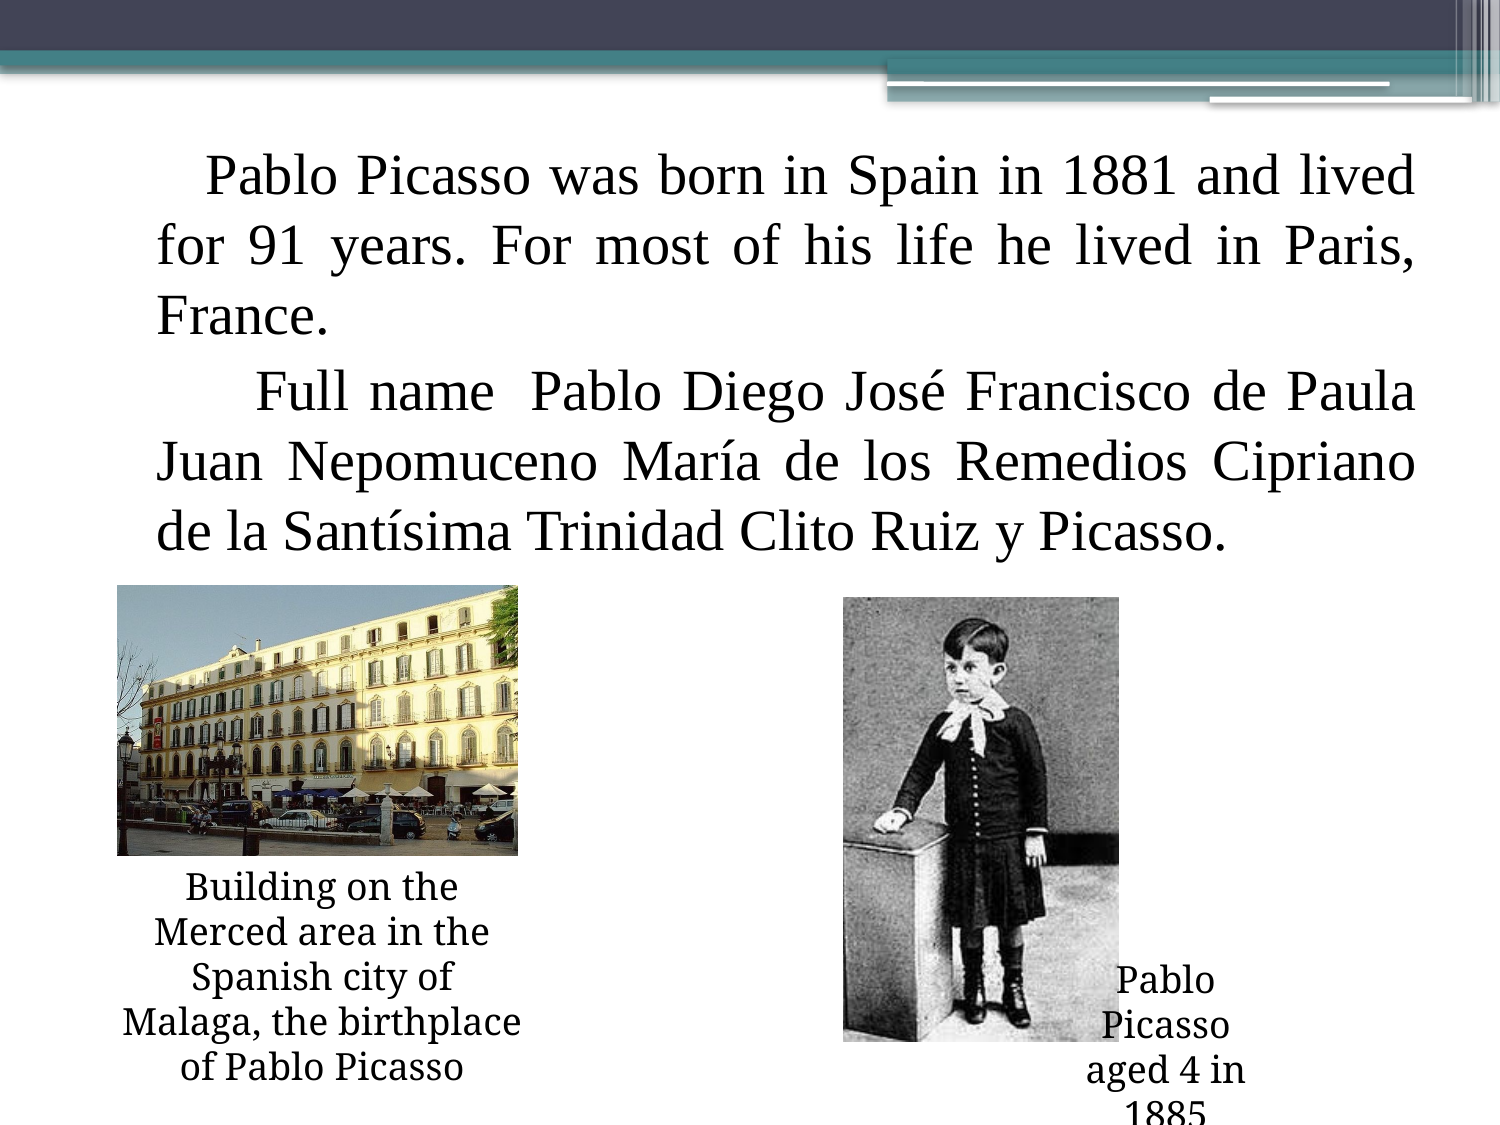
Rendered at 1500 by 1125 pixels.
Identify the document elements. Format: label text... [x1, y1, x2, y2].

text_box Pablo Picasso aged 4 in 1885 [1042, 949, 1289, 1125]
text_box Building on the Merced area in the Spanish city of Malaga, the birthplace of Pablo Picasso [105, 855, 539, 1096]
picture [116, 585, 518, 856]
list Pablo Picasso was born in Spain in 1881 and lived for 91 years. For most of his life he lived in Paris, France. Full name Pablo Diego José Francisco de Paula Juan Nepomuceno María de los Remedios Cipriano de la Santísima Trinidad Clito Ruiz y Picasso. [82, 128, 1432, 839]
picture [843, 597, 1120, 1042]
